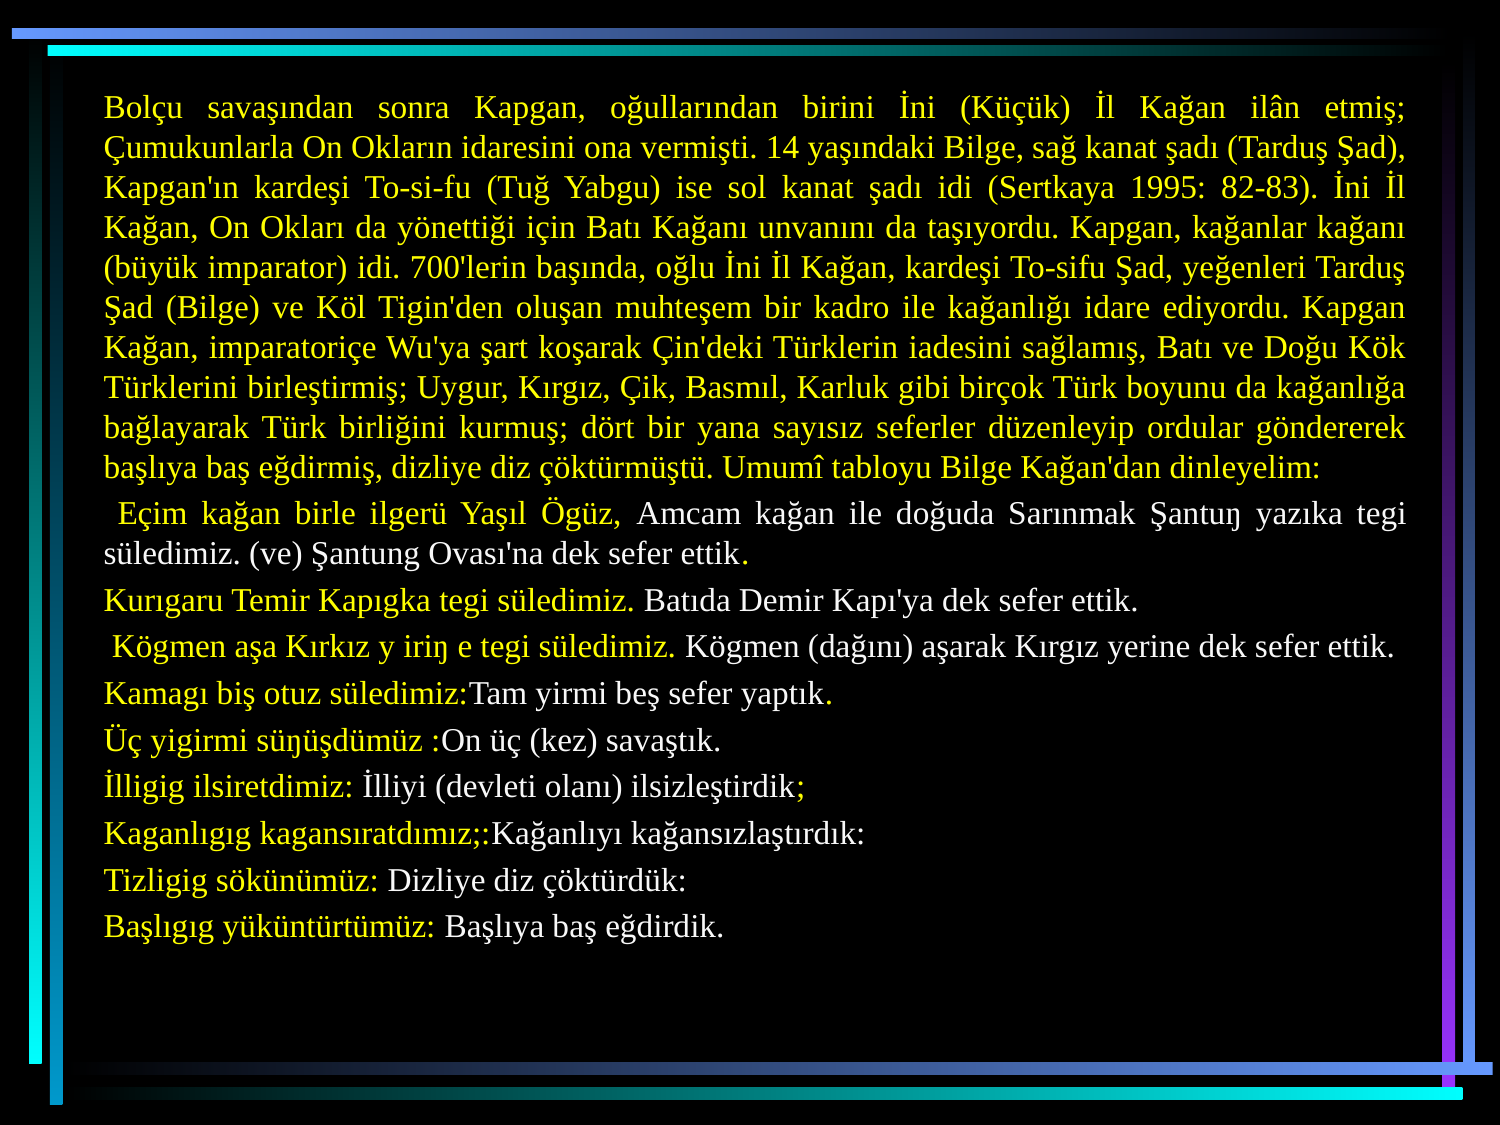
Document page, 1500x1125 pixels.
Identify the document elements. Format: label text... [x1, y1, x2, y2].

list Bolçu savaşından sonra Kapgan, oğullarından birini İni (Küçük) İl Kağan ilân etmiş; Çumukunlarla On Okların idaresini ona vermişti. 14 yaşındaki Bilge, sağ kanat şadı (Tarduş Şad), Kapgan'ın kardeşi To-si-fu (Tuğ Yabgu) ise sol kanat şadı idi (Sertkaya 1995: 82-83). İni İl Kağan, On Okları da yönettiği için Batı Kağanı unvanını da taşıyordu. Kapgan, kağanlar kağanı (büyük imparator) idi. 700'lerin başında, oğlu İni İl Kağan, kardeşi To-sifu Şad, yeğenleri Tarduş Şad (Bilge) ve Köl Tigin'den oluşan muhteşem bir kadro ile kağanlığı idare ediyordu. Kapgan Kağan, imparatoriçe Wu'ya şart koşarak Çin'deki Türklerin iadesini sağlamış, Batı ve Doğu Kök Türklerini birleştirmiş; Uygur, Kırgız, Çik, Basmıl, Karluk gibi birçok Türk boyunu da kağanlığa bağlayarak Türk birliğini kurmuş; dört bir yana sayısız seferler düzenleyip ordular göndererek başlıya baş eğdirmiş, dizliye diz çöktürmüştü. Umumî tabloyu Bilge Kağan'dan dinleyelim: Eçim kağan birle ilgerü Yaşıl Ögüz, Amcam kağan ile doğuda Sarınmak Şantuŋ yazıka tegi süledimiz. (ve) Şantung Ovası'na dek sefer ettik. Kurıgaru Temir Kapıgka tegi süledimiz. Batıda Demir Kapı'ya dek sefer ettik. Kögmen aşa Kırkız y iriŋ e tegi süledimiz. Kögmen (dağını) aşarak Kırgız yerine dek sefer ettik. Kamagı biş otuz süledimiz:Tam yirmi beş sefer yaptık. Üç yigirmi süŋüşdümüz :On üç (kez) savaştık. İlligig ilsiretdimiz: İlliyi (devleti olanı) ilsizleştirdik; Kaganlıgıg kagansıratdımız;:Kağanlıyı kağansızlaştırdık: Tizligig sökünümüz: Dizliye diz çöktürdük: Başlıgıg yüküntürtümüz: Başlıya baş eğdirdik. [88, 78, 1424, 1047]
